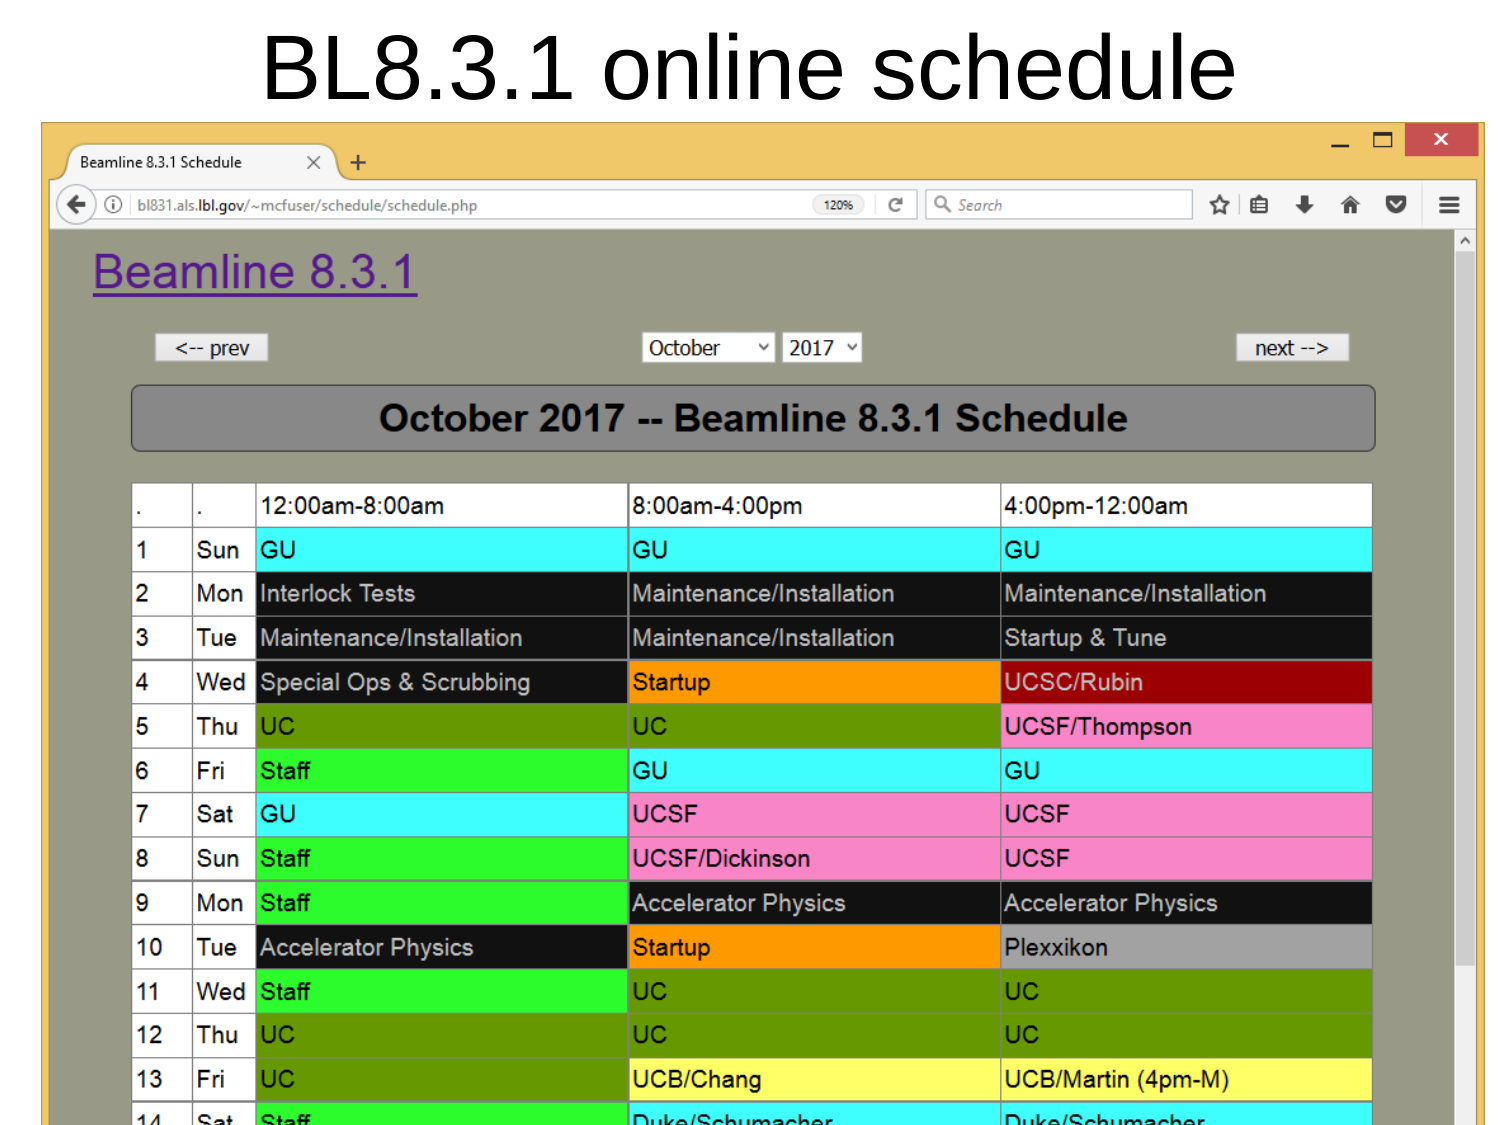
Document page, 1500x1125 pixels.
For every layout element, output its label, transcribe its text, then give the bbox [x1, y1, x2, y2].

picture [41, 121, 1486, 1125]
title BL8.3.1 online schedule [75, 0, 1425, 120]
